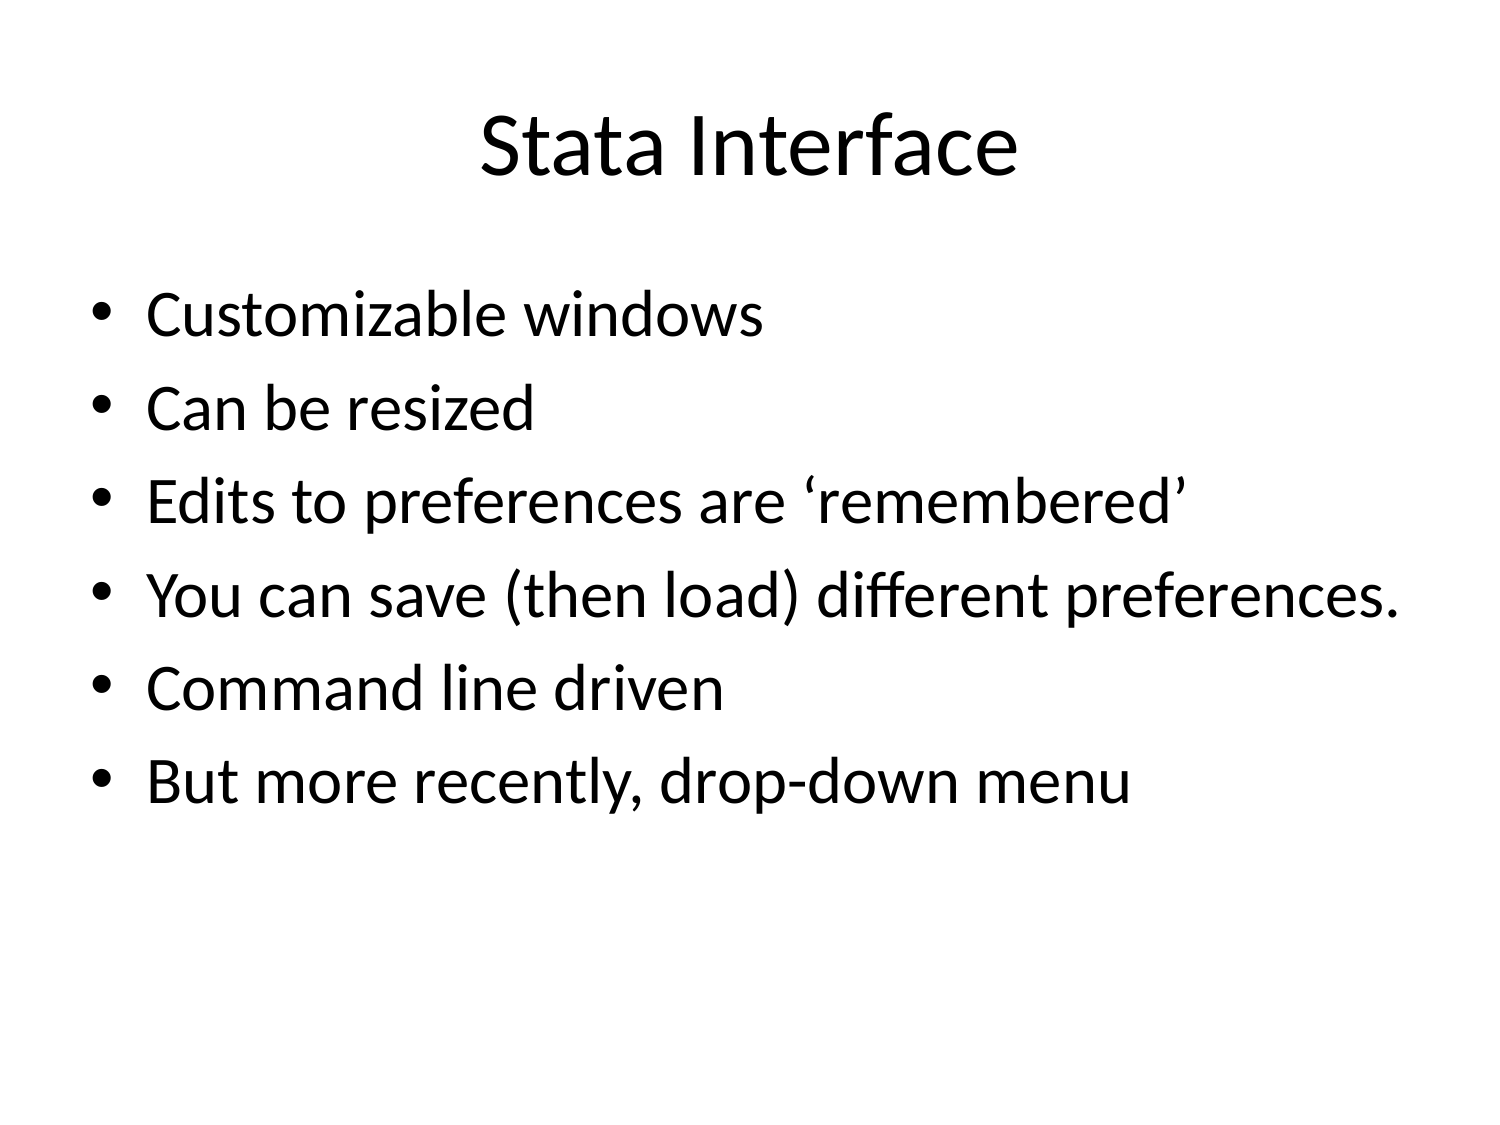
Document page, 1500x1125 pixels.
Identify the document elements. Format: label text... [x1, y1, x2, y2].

title Stata Interface [75, 45, 1425, 233]
list Customizable windows Can be resized Edits to preferences are ‘remembered’ You can save (then load) different preferences. Command line driven But more recently, drop-down menu [75, 262, 1425, 1005]
